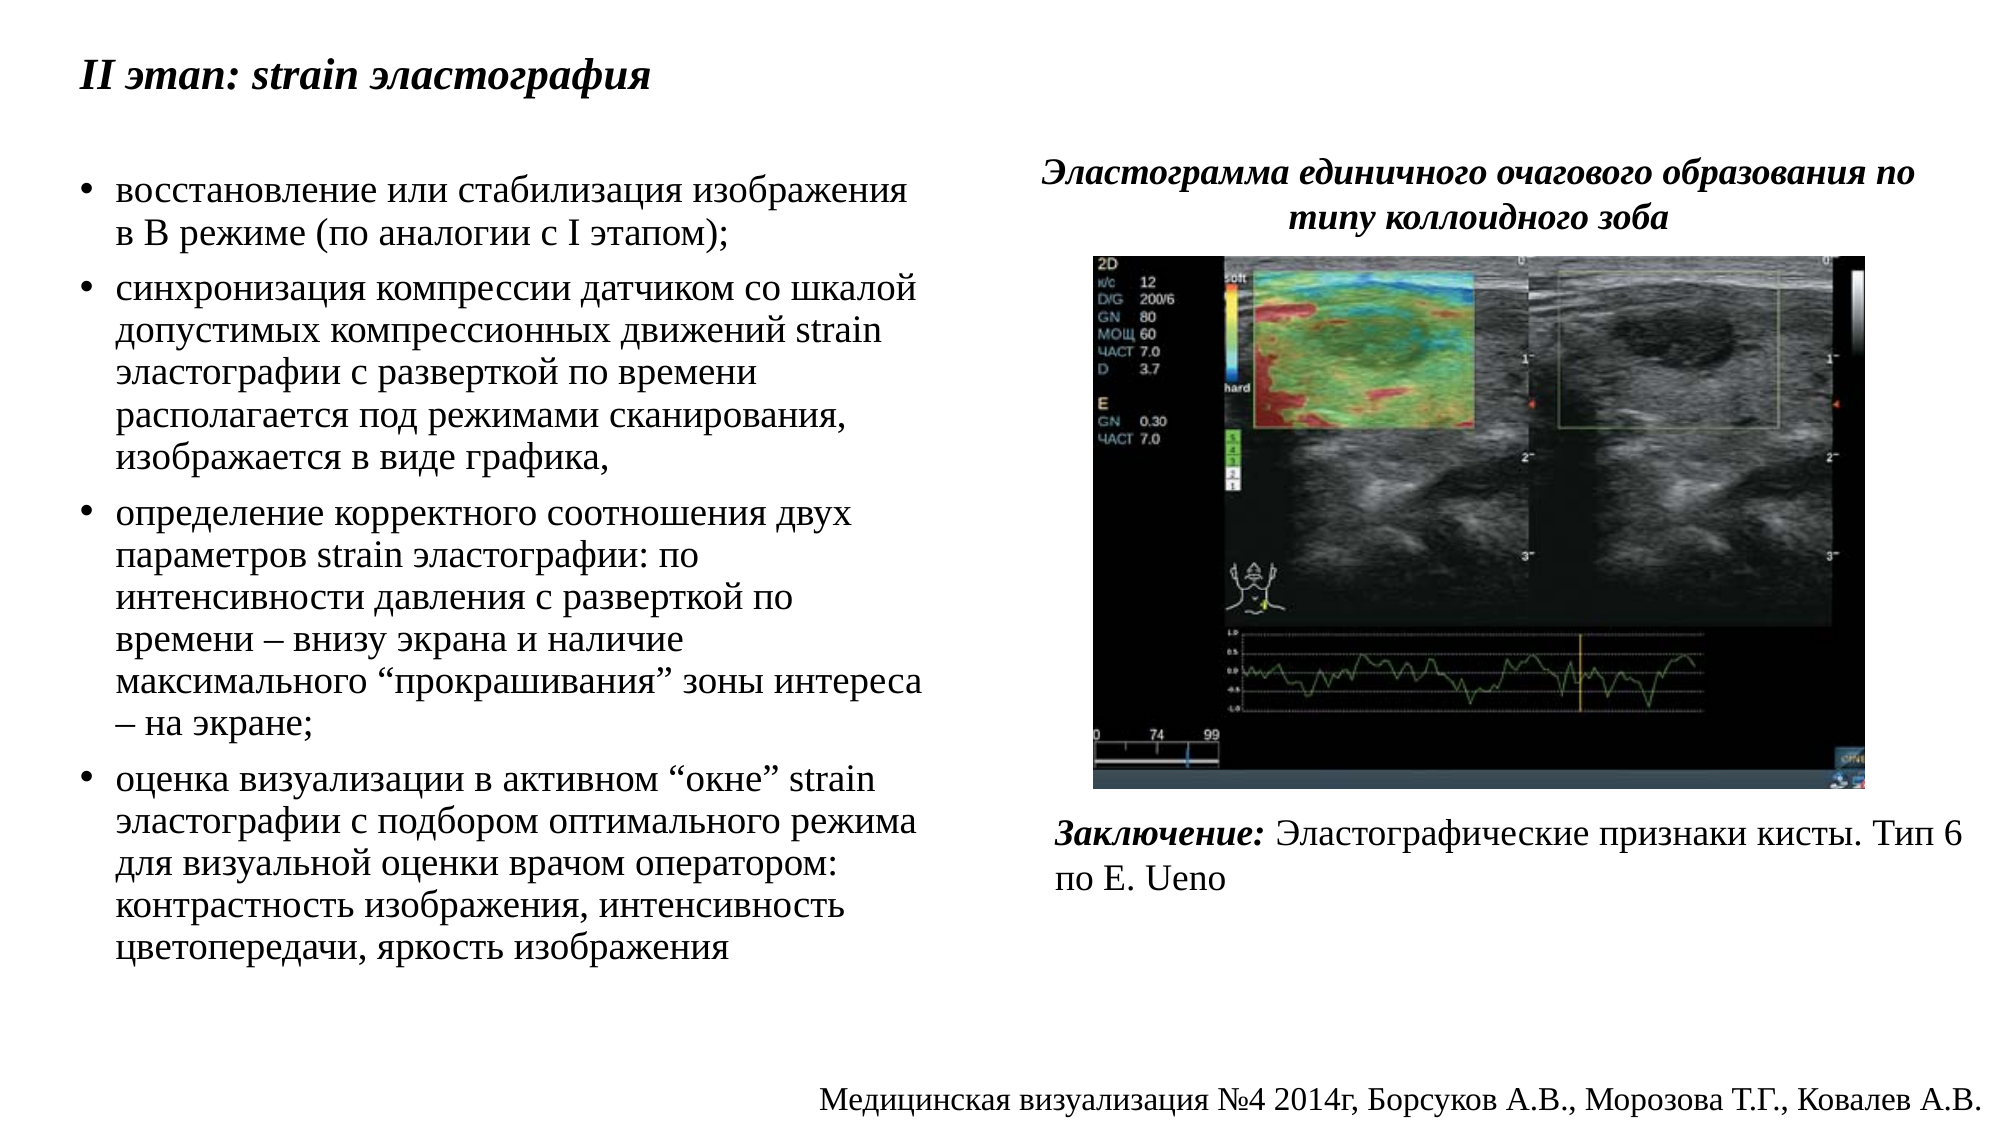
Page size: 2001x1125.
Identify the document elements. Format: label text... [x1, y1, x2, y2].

text_box Эластограмма единичного очагового образования по типу коллоидного зоба [1013, 139, 1945, 245]
picture [1093, 256, 1865, 790]
list II этап: strain эластография восстановление или стабилизация изображения в В режиме (по аналогии с I этапом); синхронизация компрессии датчиком со шкалой допустимых компрессионных движений strain эластографии с разверткой по времени располагается под режимами сканирования, изображается в виде графика, определение корректного соотношения двух параметров strain эластографии: по интенсивности давления с разверткой по времени – внизу экрана и наличие максимального “прокрашивания” зоны интереса – на экране; оценка визуализации в активном “окне” strain эластографии с подбором оптимального режима для визуальной оценки врачом оператором: контрастность изображения, интенсивность цветопередачи, яркость изображения [64, 43, 942, 1028]
text_box Медицинская визуализация №4 2014г, Борсуков А.В., Морозова Т.Г., Ковалев А.В. [804, 1069, 2000, 1125]
text_box Заключение: Эластографические признаки кисты. Тип 6 по E. Ueno [1040, 800, 2000, 905]
